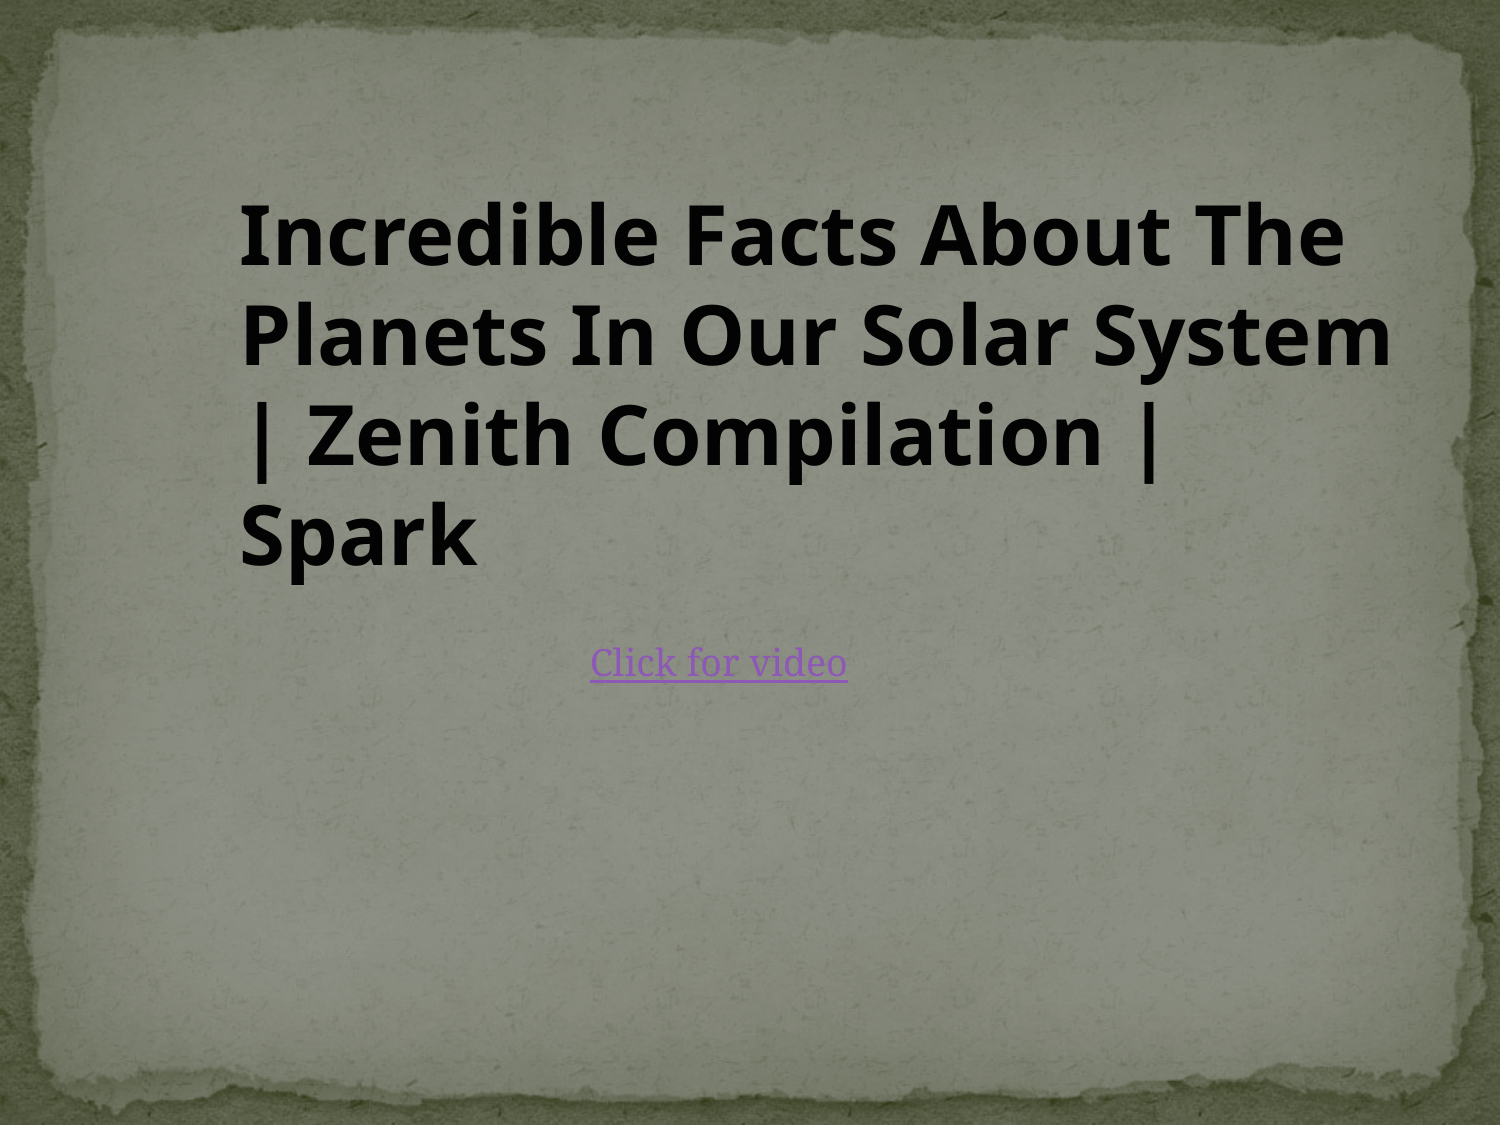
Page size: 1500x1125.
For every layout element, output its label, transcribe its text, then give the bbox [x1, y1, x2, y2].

text_box Click for video [574, 631, 888, 698]
text_box Incredible Facts About The Planets In Our Solar System | Zenith Compilation | Spark [224, 174, 1413, 590]
